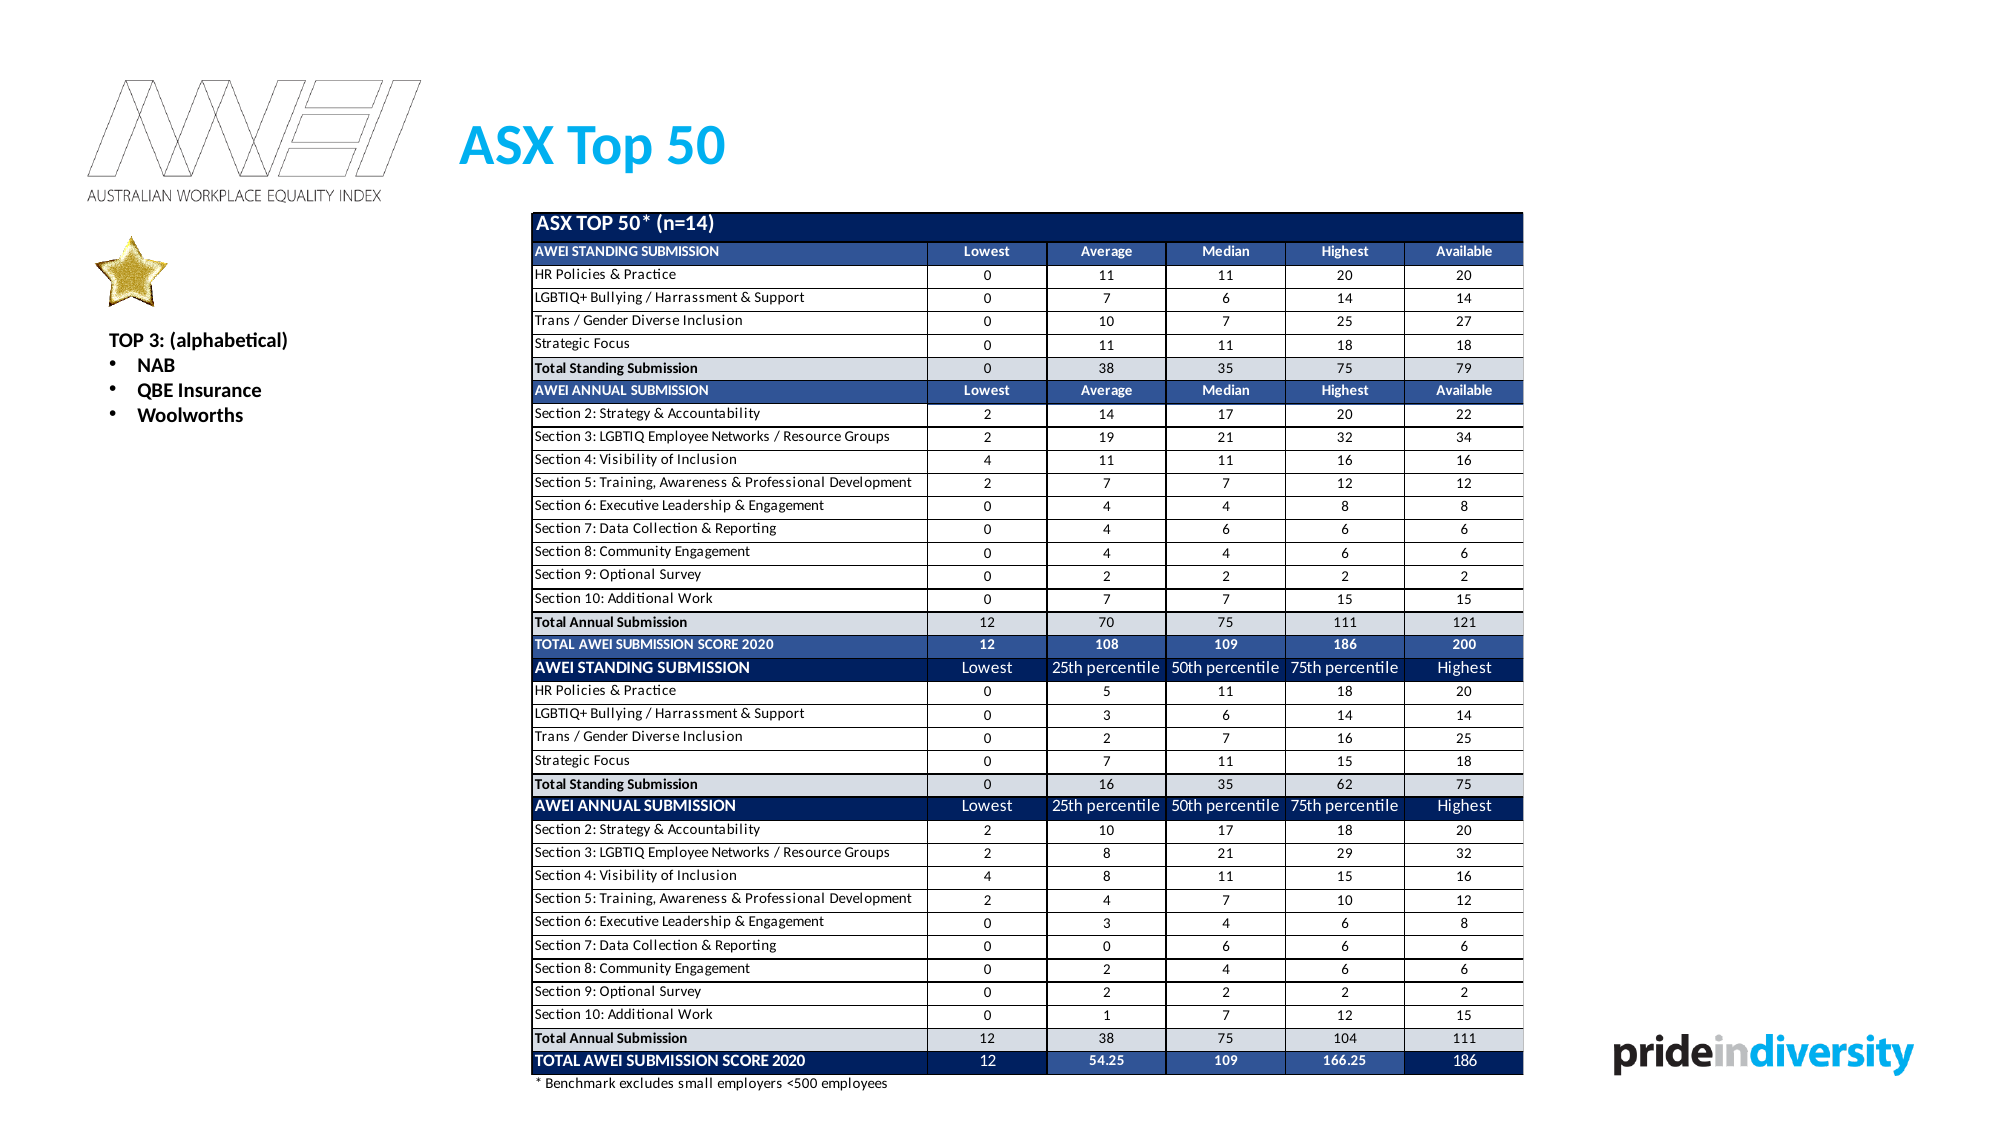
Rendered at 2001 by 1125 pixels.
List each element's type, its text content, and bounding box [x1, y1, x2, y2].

picture [1758, 1050, 1765, 1061]
picture [1614, 1034, 1914, 1076]
picture [1900, 1049, 1914, 1076]
picture [531, 212, 1525, 1099]
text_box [94, 235, 445, 436]
title ASX Top 50 [444, 47, 1914, 235]
picture [86, 78, 422, 204]
